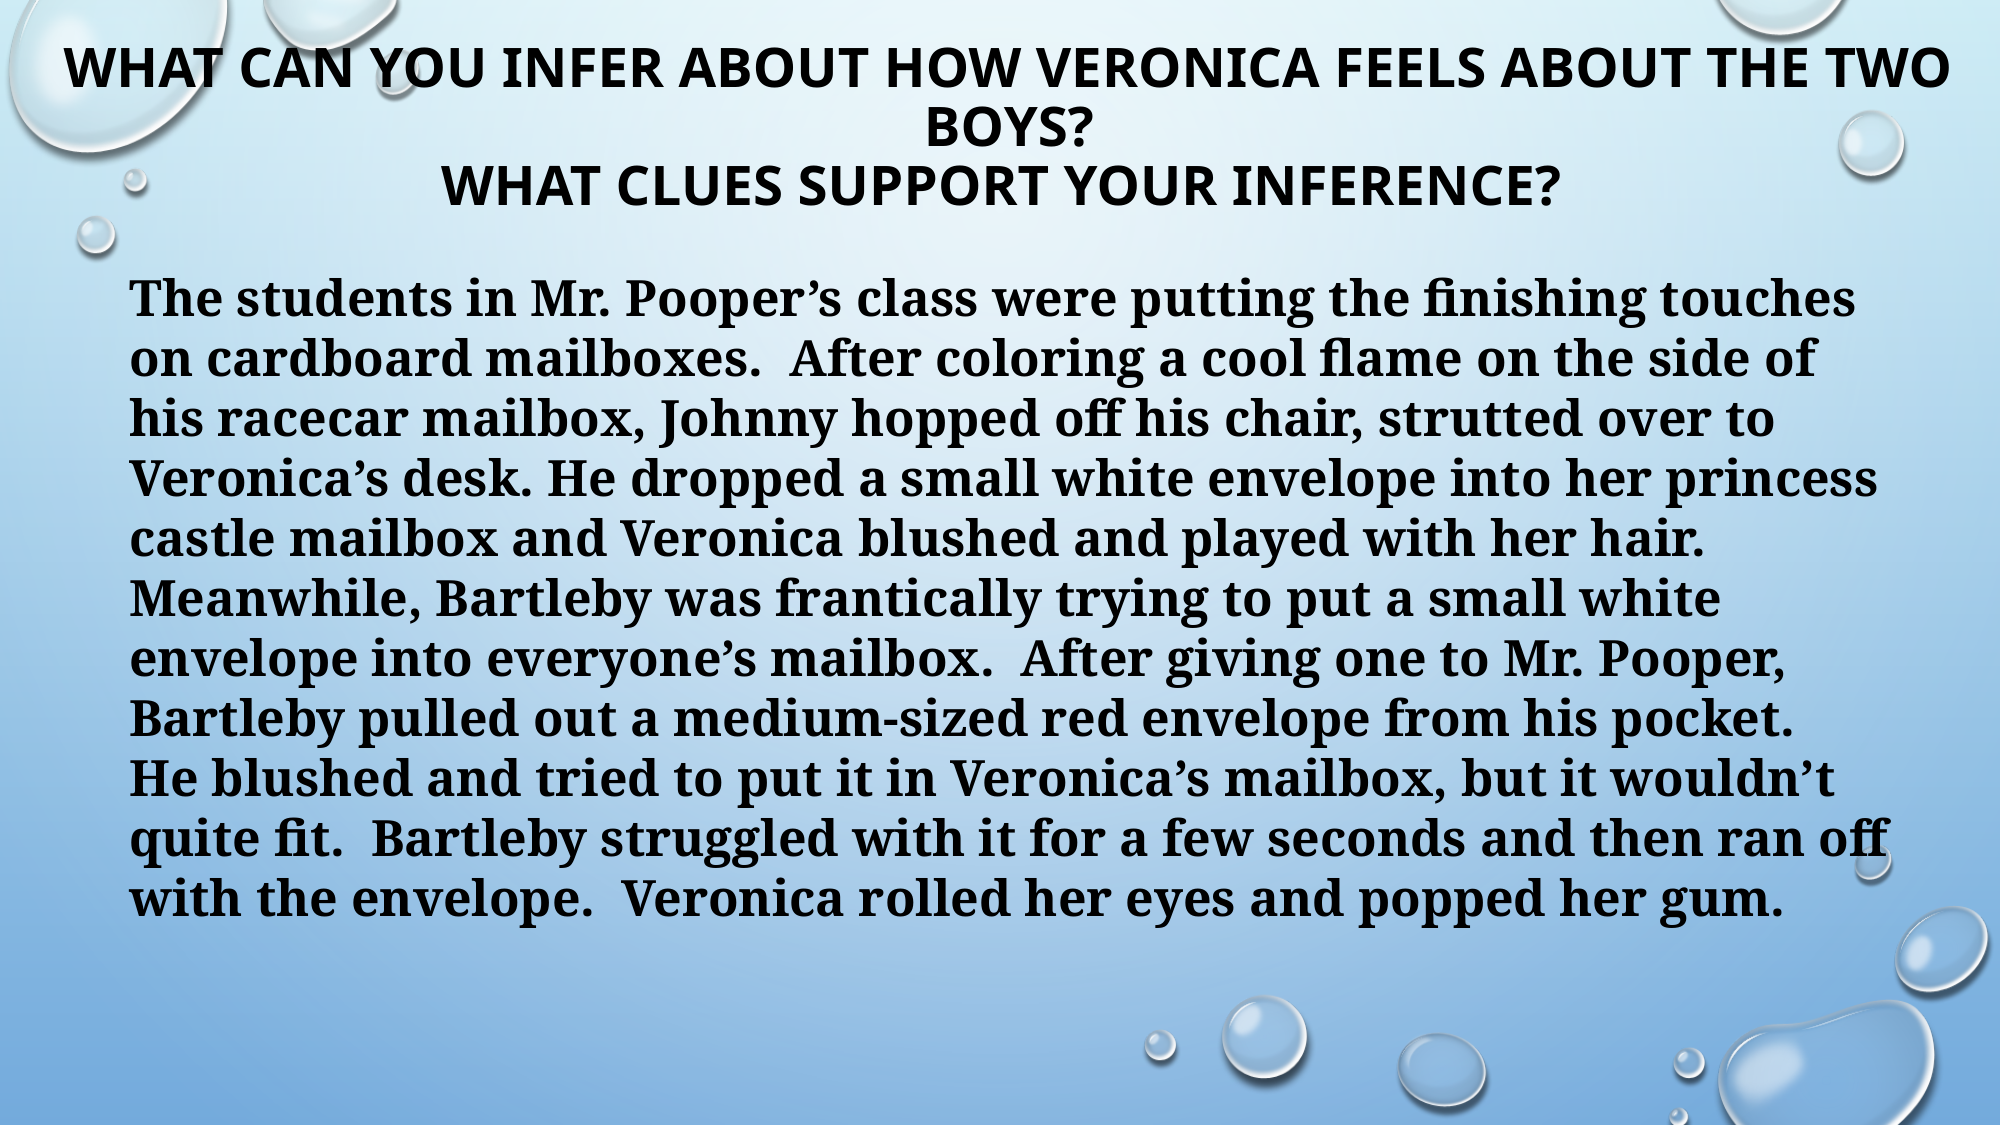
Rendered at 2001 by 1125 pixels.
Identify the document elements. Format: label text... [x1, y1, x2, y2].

title What can you infer about How Veronica feels about the two boys? What clues support your inference? [18, 31, 2000, 225]
picture [0, 0, 2000, 1125]
text_box The students in Mr. Pooper’s class were putting the finishing touches on cardboard mailboxes. After coloring a cool flame on the side of his racecar mailbox, Johnny hopped off his chair, strutted over to Veronica’s desk. He dropped a small white envelope into her princess castle mailbox and Veronica blushed and played with her hair. Meanwhile, Bartleby was frantically trying to put a small white envelope into everyone’s mailbox. After giving one to Mr. Pooper, Bartleby pulled out a medium-sized red envelope from his pocket. He blushed and tried to put it in Veronica’s mailbox, but it wouldn’t quite fit. Bartleby struggled with it for a few seconds and then ran off with the envelope. Veronica rolled her eyes and popped her gum. [114, 259, 1904, 934]
